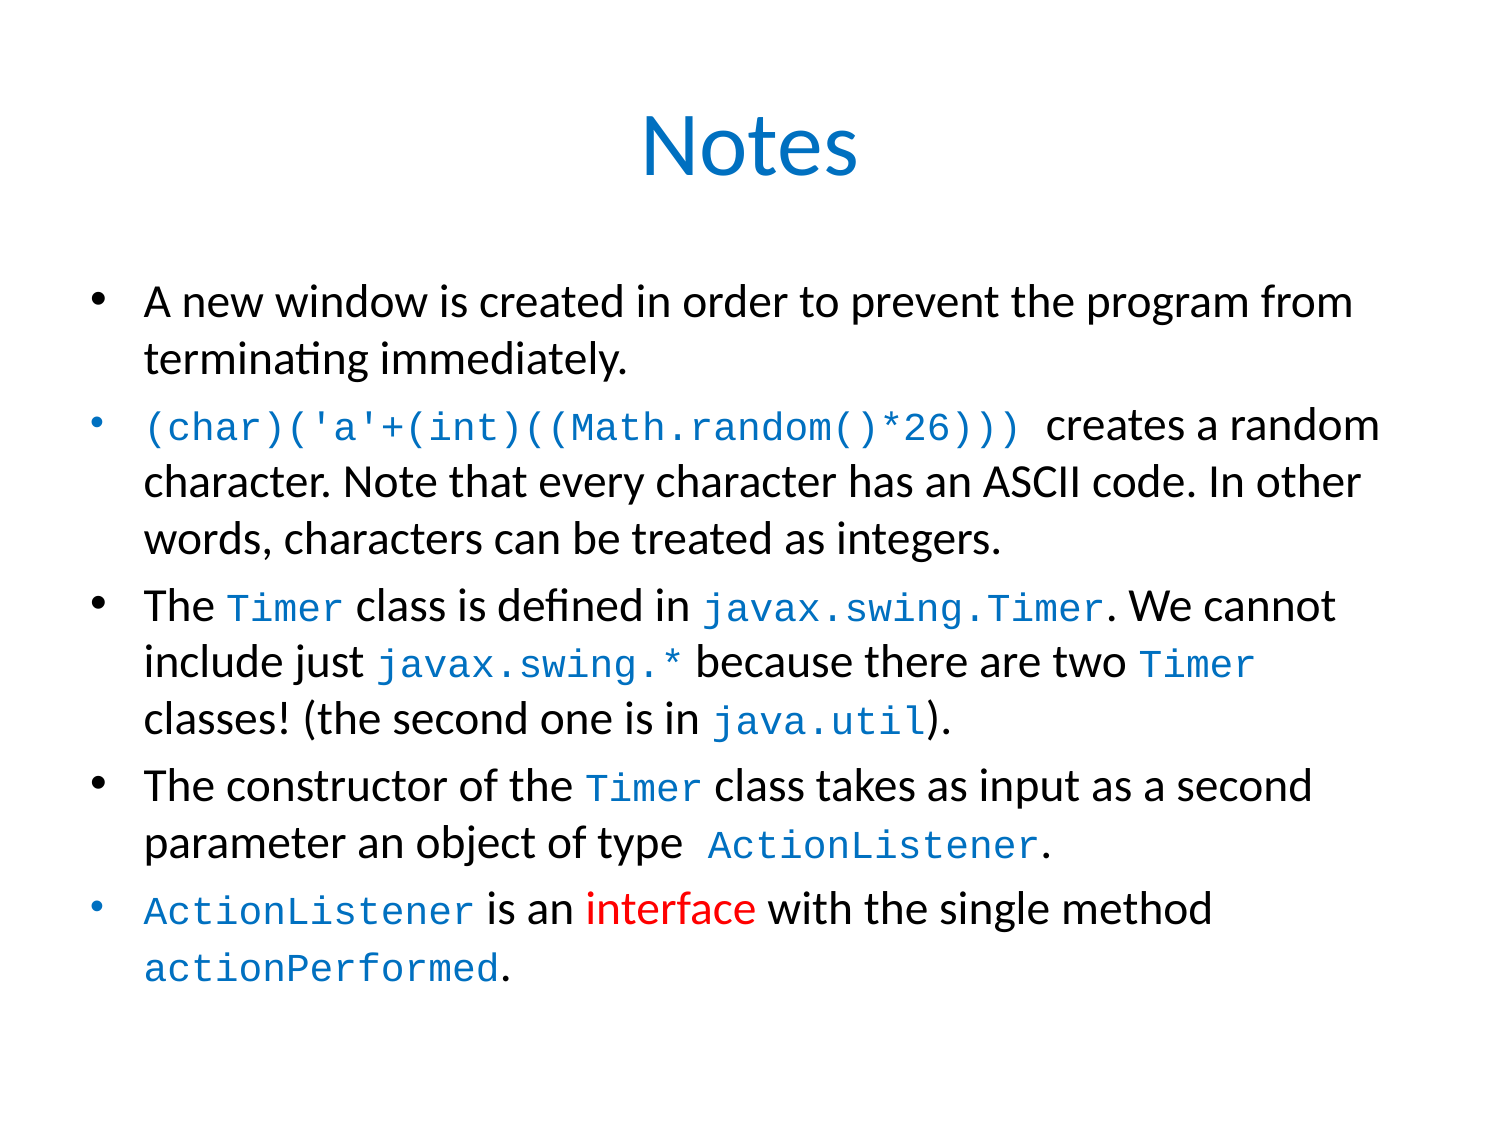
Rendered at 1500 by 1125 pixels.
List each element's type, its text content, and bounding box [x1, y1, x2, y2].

title Notes [75, 45, 1425, 233]
list A new window is created in order to prevent the program from terminating immediately. (char)('a'+(int)((Math.random()*26))) creates a random character. Note that every character has an ASCII code. In other words, characters can be treated as integers. The Timer class is defined in javax.swing.Timer. We cannot include just javax.swing.* because there are two Timer classes! (the second one is in java.util). The constructor of the Timer class takes as input as a second parameter an object of type ActionListener. ActionListener is an interface with the single method actionPerformed. [75, 262, 1425, 1005]
